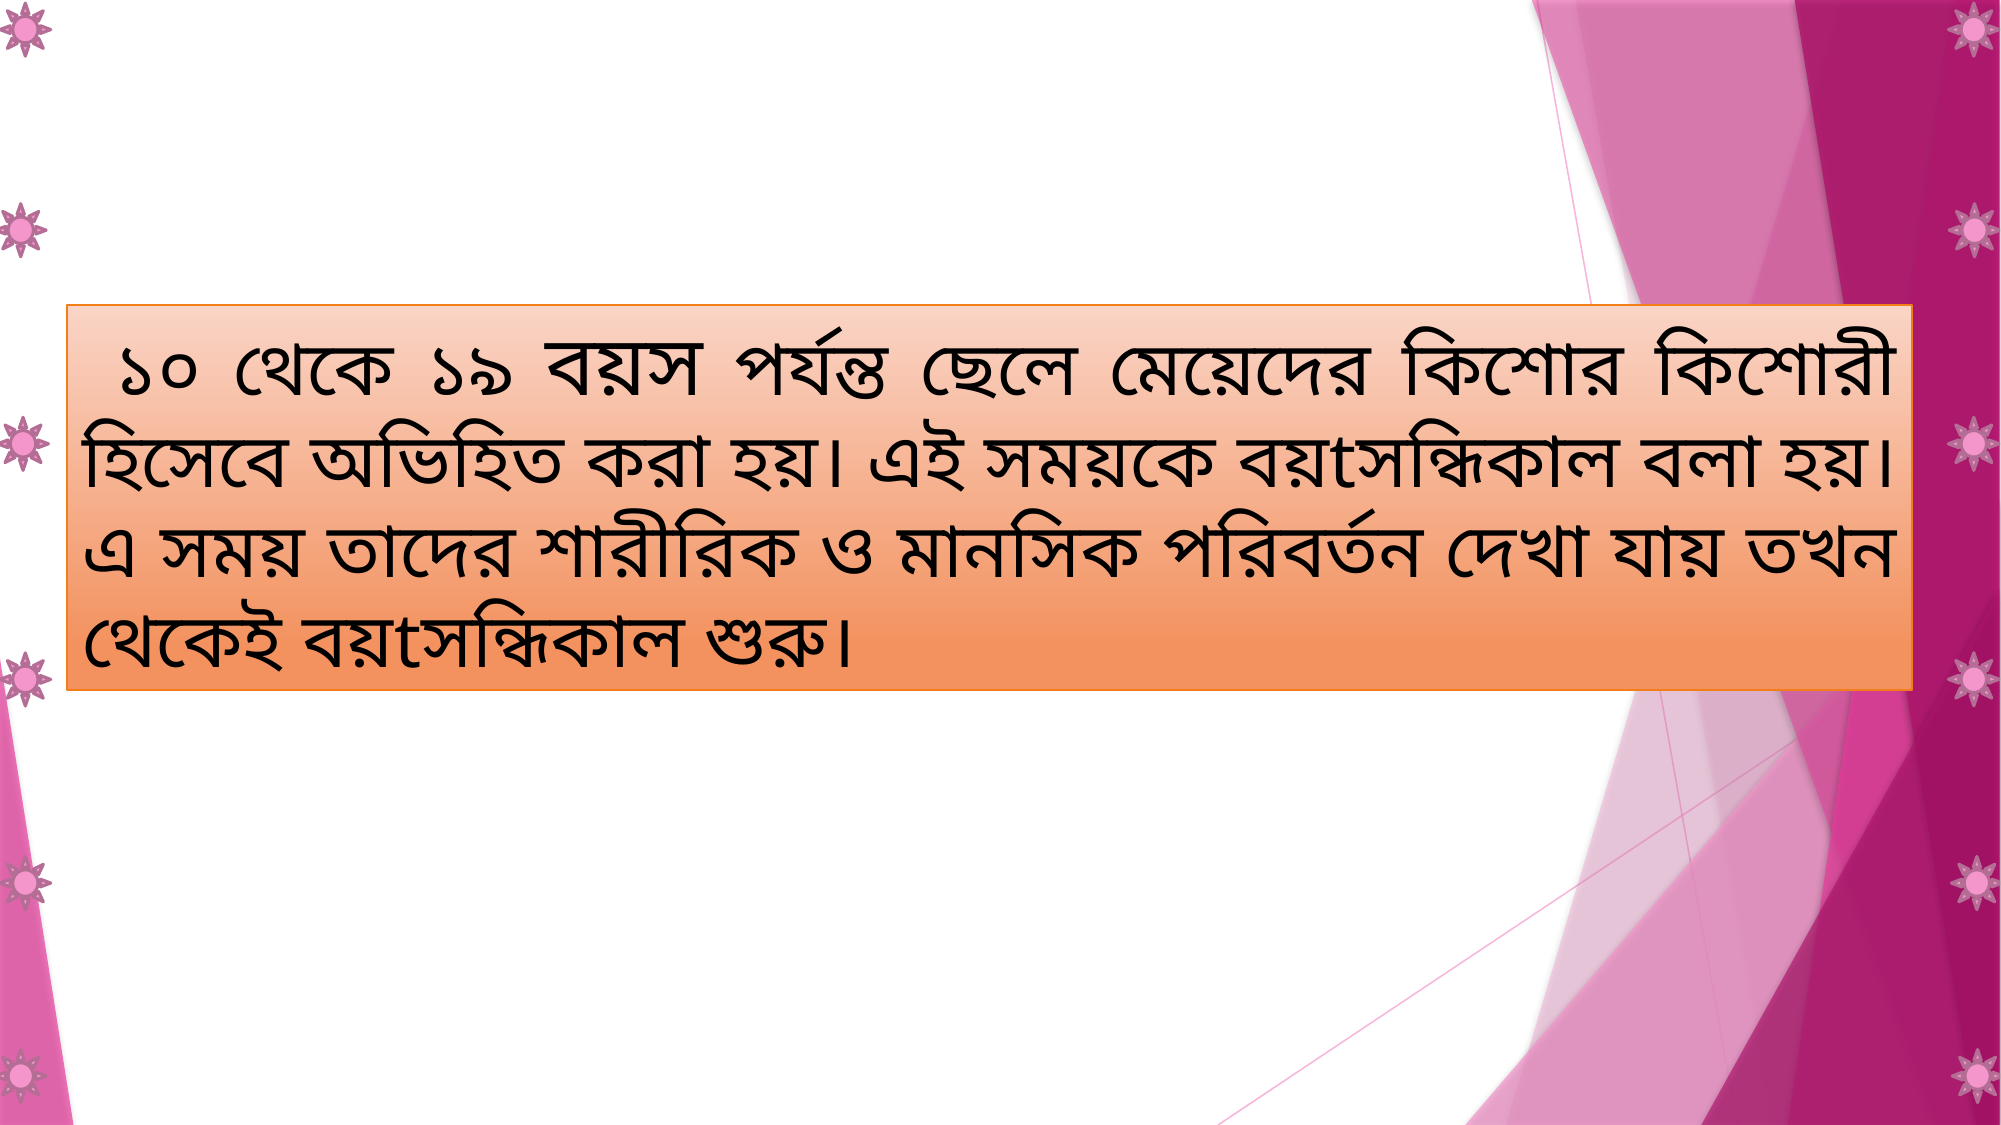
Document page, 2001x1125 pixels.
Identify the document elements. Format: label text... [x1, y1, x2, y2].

text_box ১০ থেকে ১৯ বয়স পর্যন্ত ছেলে মেয়েদের কিশোর কিশোরী হিসেবে অভিহিত করা হয়। এই সময়কে বয়tসন্ধিকাল বলা হয়। এ সময় তাদের শারীরিক ও মানসিক পরিবর্তন দেখা যায় তখন থেকেই বয়tসন্ধিকাল শুরু। [66, 304, 1913, 691]
